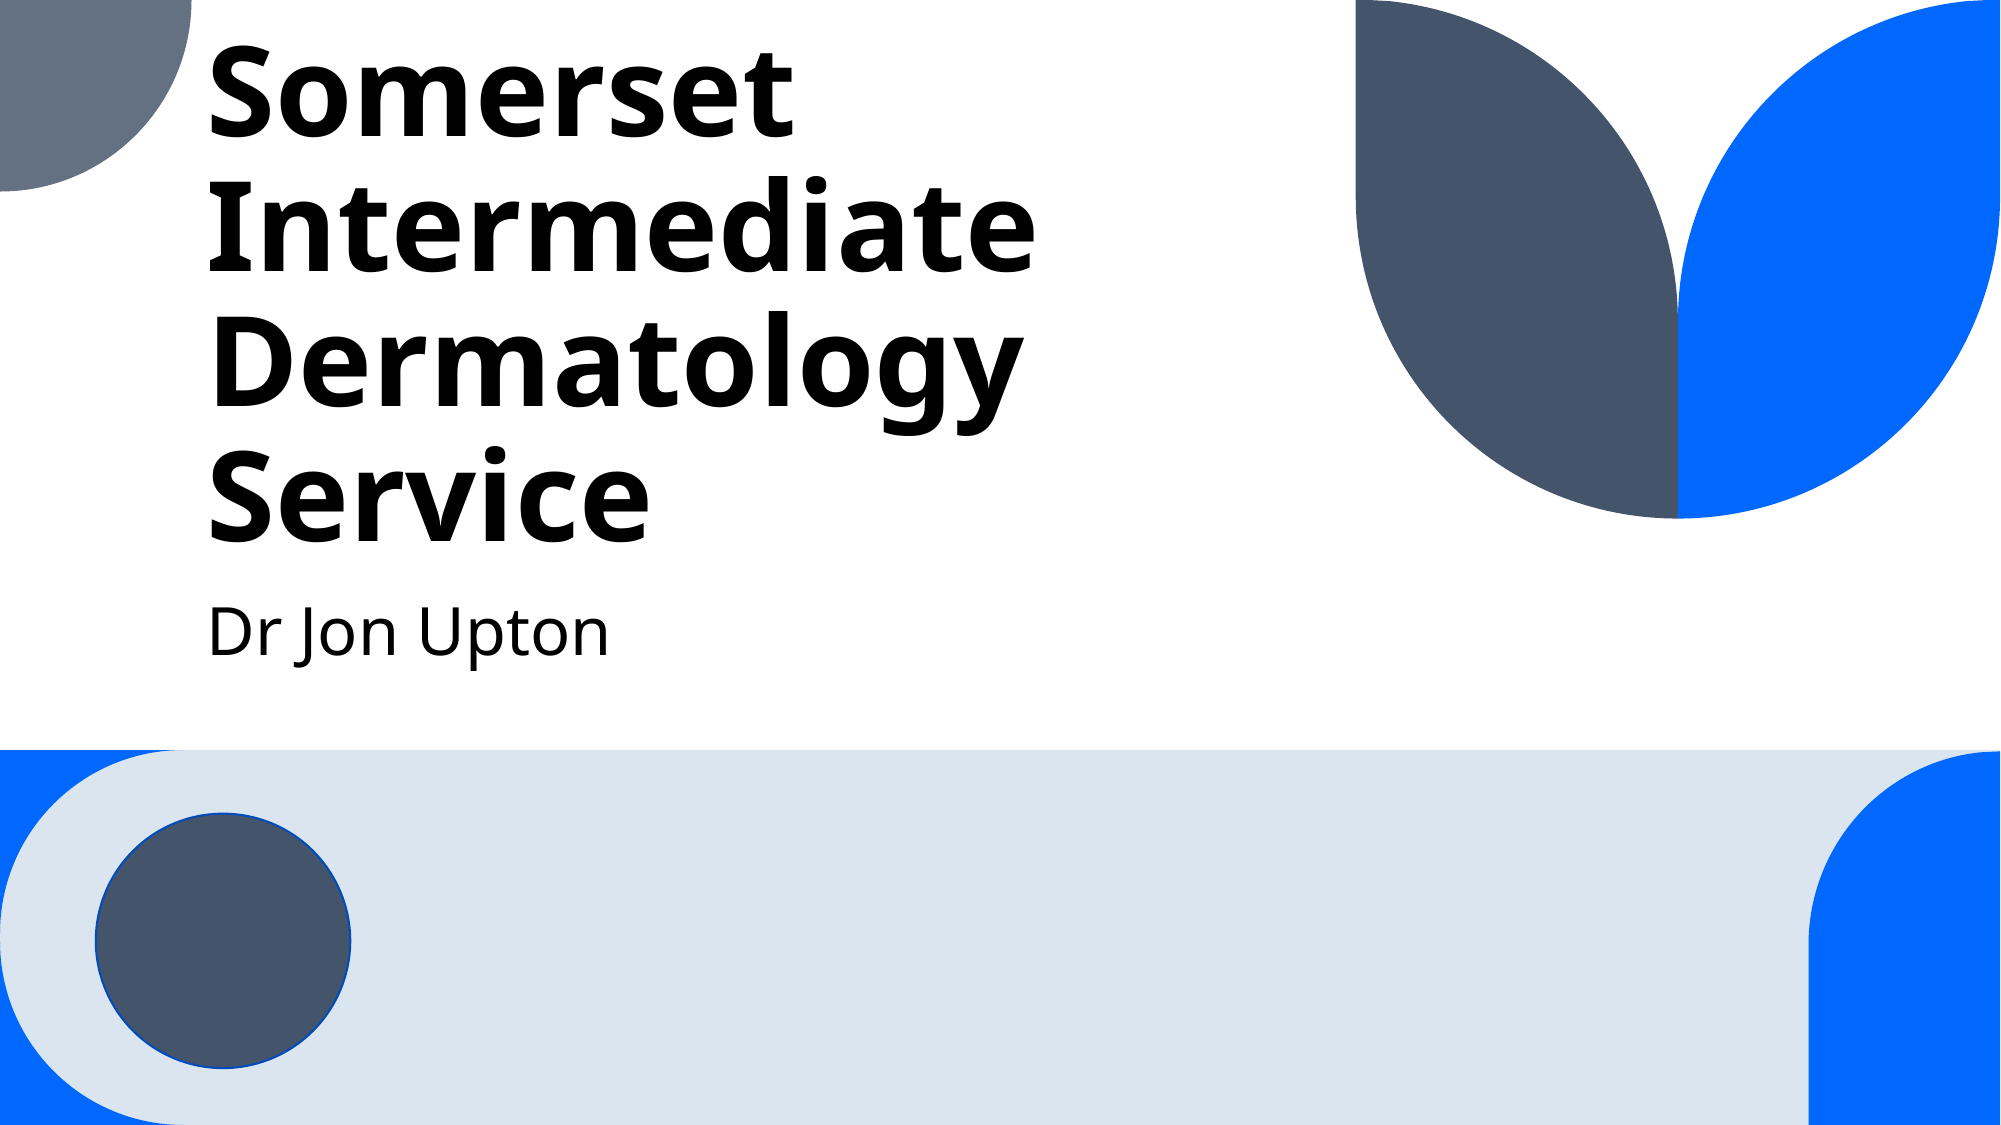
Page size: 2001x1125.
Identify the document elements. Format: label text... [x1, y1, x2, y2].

title Somerset Intermediate Dermatology Service [191, 184, 1356, 576]
subtitle Dr Jon Upton [191, 590, 1750, 724]
